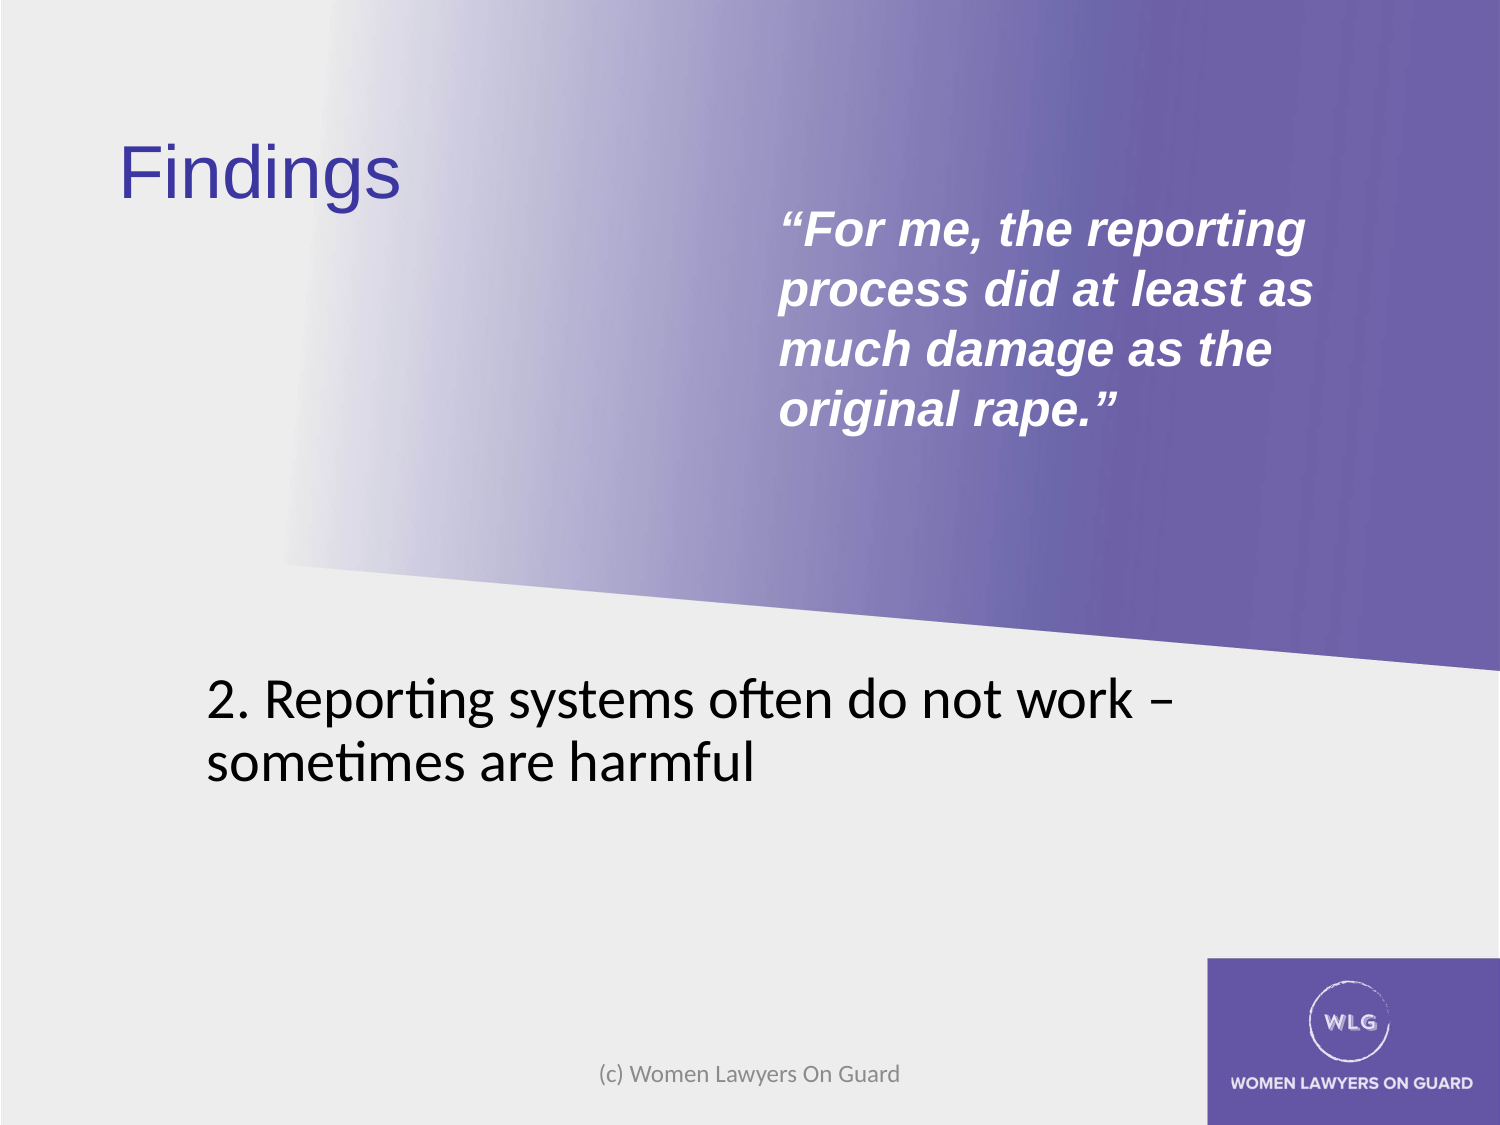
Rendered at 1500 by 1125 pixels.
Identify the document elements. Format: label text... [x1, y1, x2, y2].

text_box “For me, the reporting process did at least as much damage as the original rape.” [763, 188, 1475, 444]
list 2. Reporting systems often do not work – sometimes are harmful [191, 660, 1378, 928]
footer (c) Women Lawyers On Guard [496, 1042, 1004, 1103]
picture [0, 0, 1500, 1125]
title Findings [103, 59, 1397, 278]
